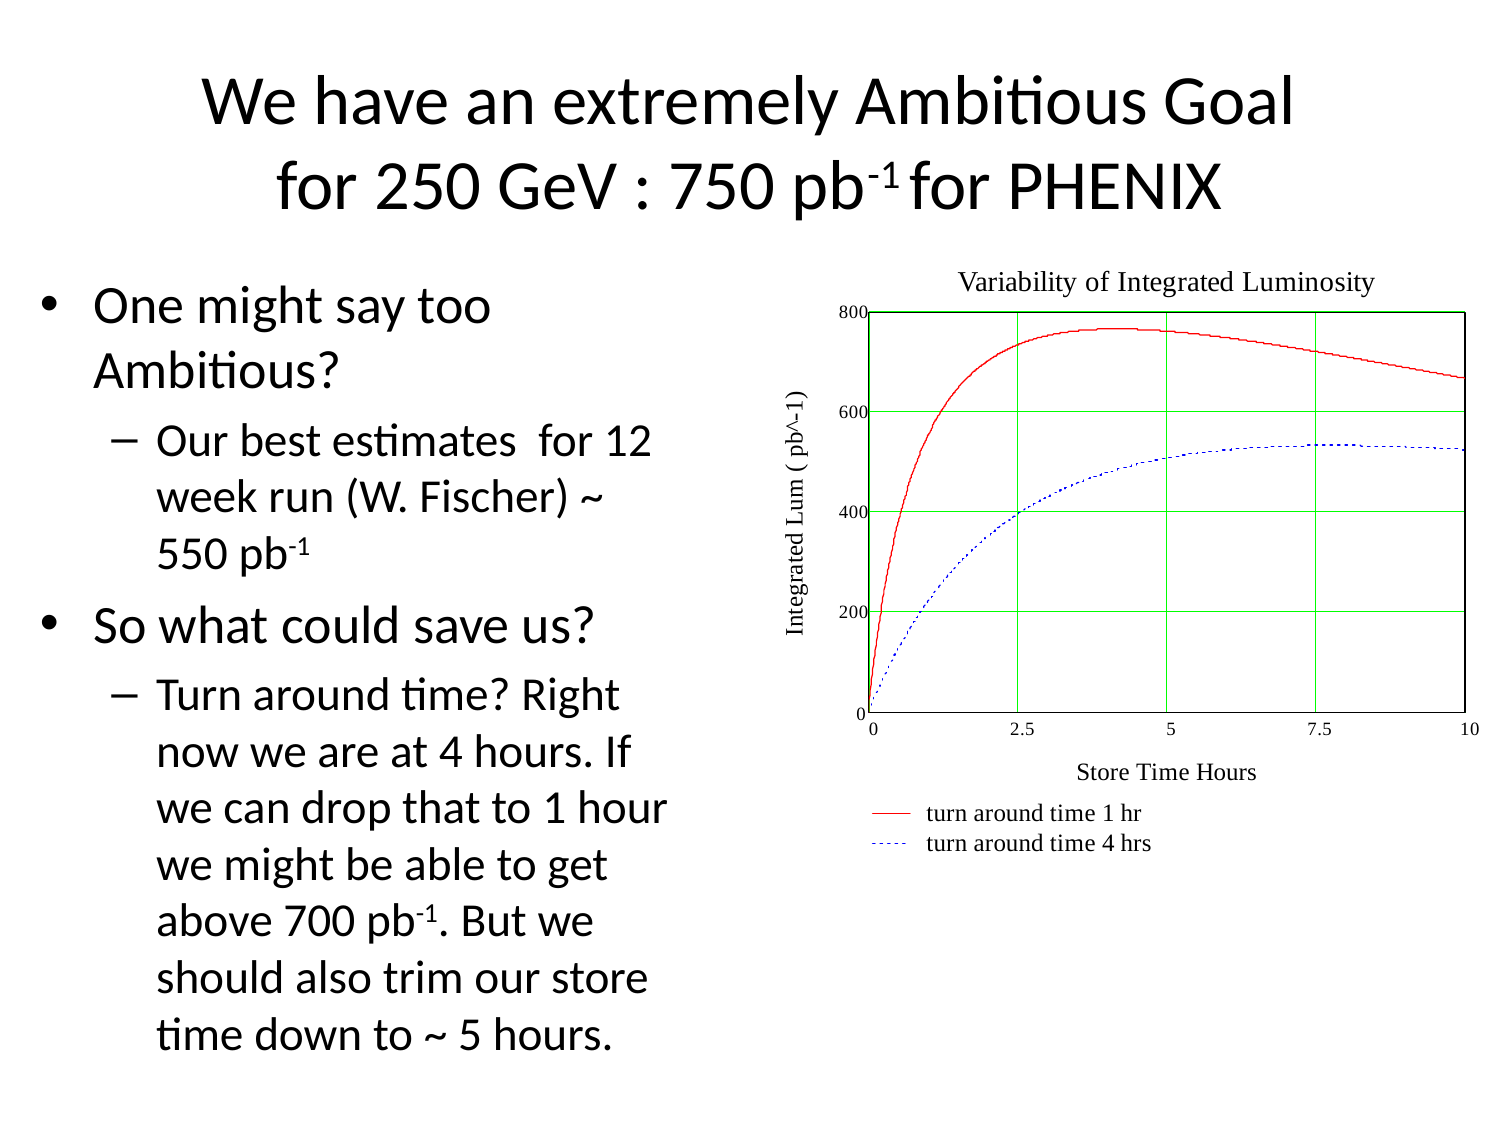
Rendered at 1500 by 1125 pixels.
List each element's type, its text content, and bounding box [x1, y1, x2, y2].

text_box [764, 249, 1500, 872]
title We have an extremely Ambitious Goal for 250 GeV : 750 pb-1 for PHENIX [75, 45, 1425, 233]
list One might say too Ambitious? Our best estimates for 12 week run (W. Fischer) ~ 550 pb-1 So what could save us? Turn around time? Right now we are at 4 hours. If we can drop that to 1 hour we might be able to get above 700 pb-1. But we should also trim our store time down to ~ 5 hours. [24, 262, 688, 1075]
